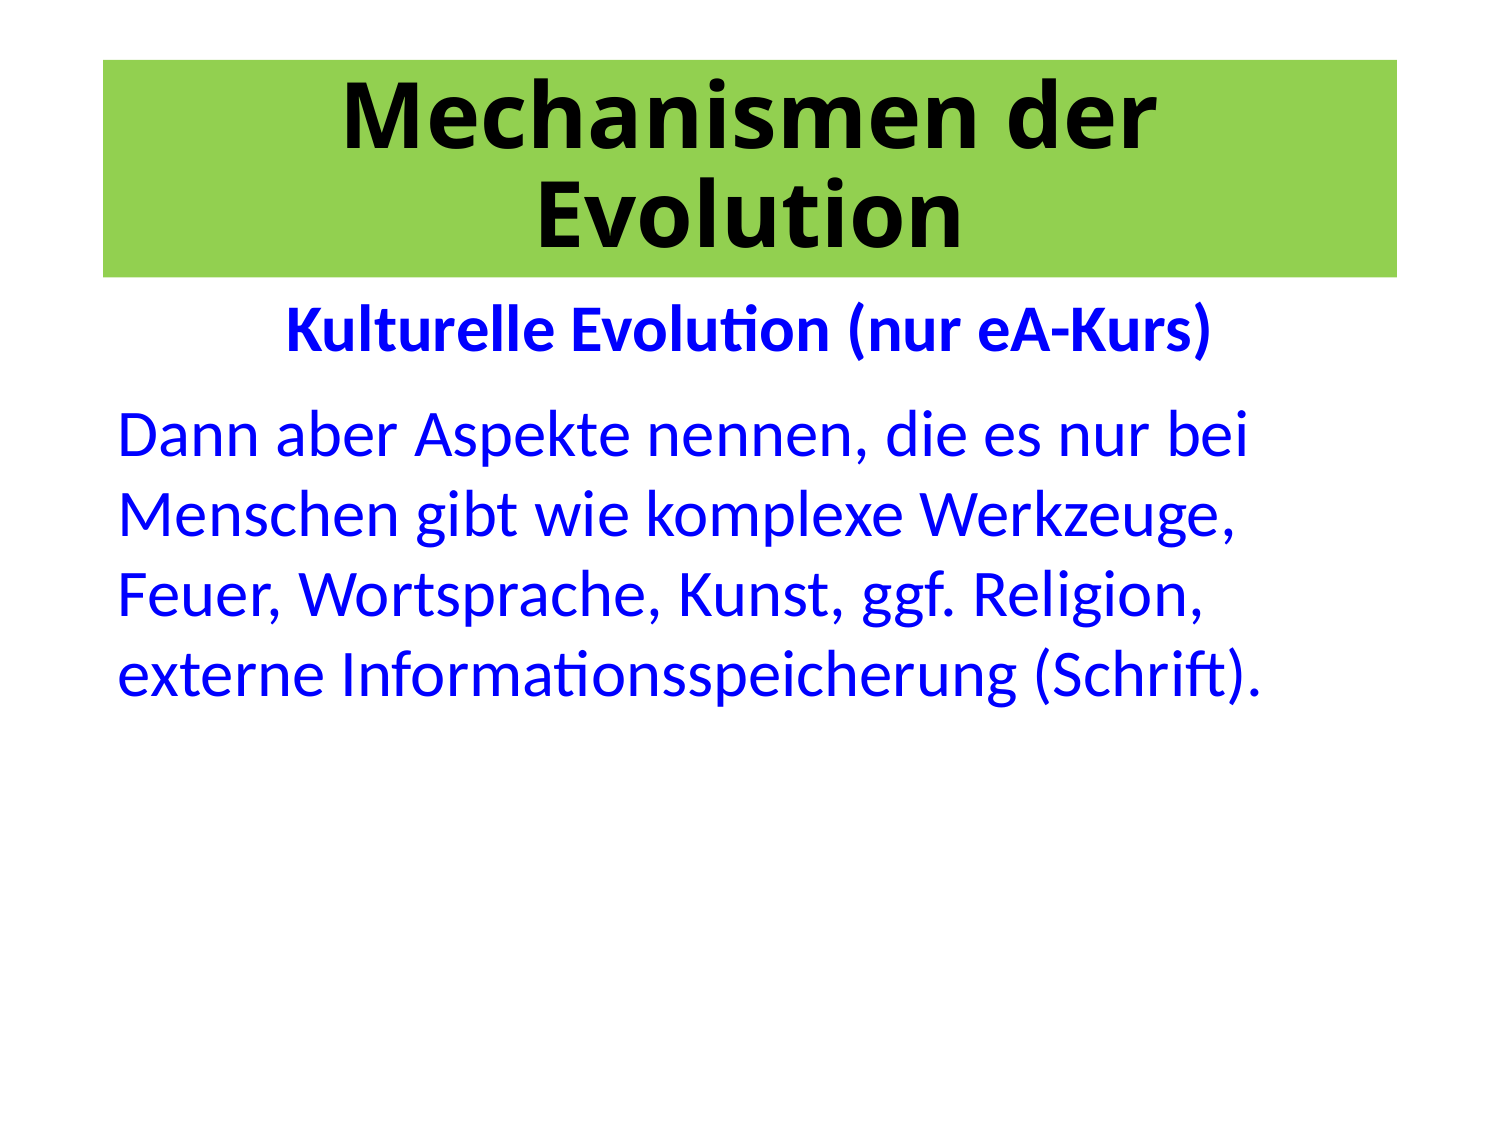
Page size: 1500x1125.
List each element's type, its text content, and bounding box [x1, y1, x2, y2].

title Mechanismen der Evolution [103, 59, 1397, 277]
text_box Kulturelle Evolution (nur eA-Kurs) Dann aber Aspekte nennen, die es nur bei Menschen gibt wie komplexe Werkzeuge, Feuer, Wortsprache, Kunst, ggf. Religion, externe Informationsspeicherung (Schrift). [103, 277, 1397, 717]
